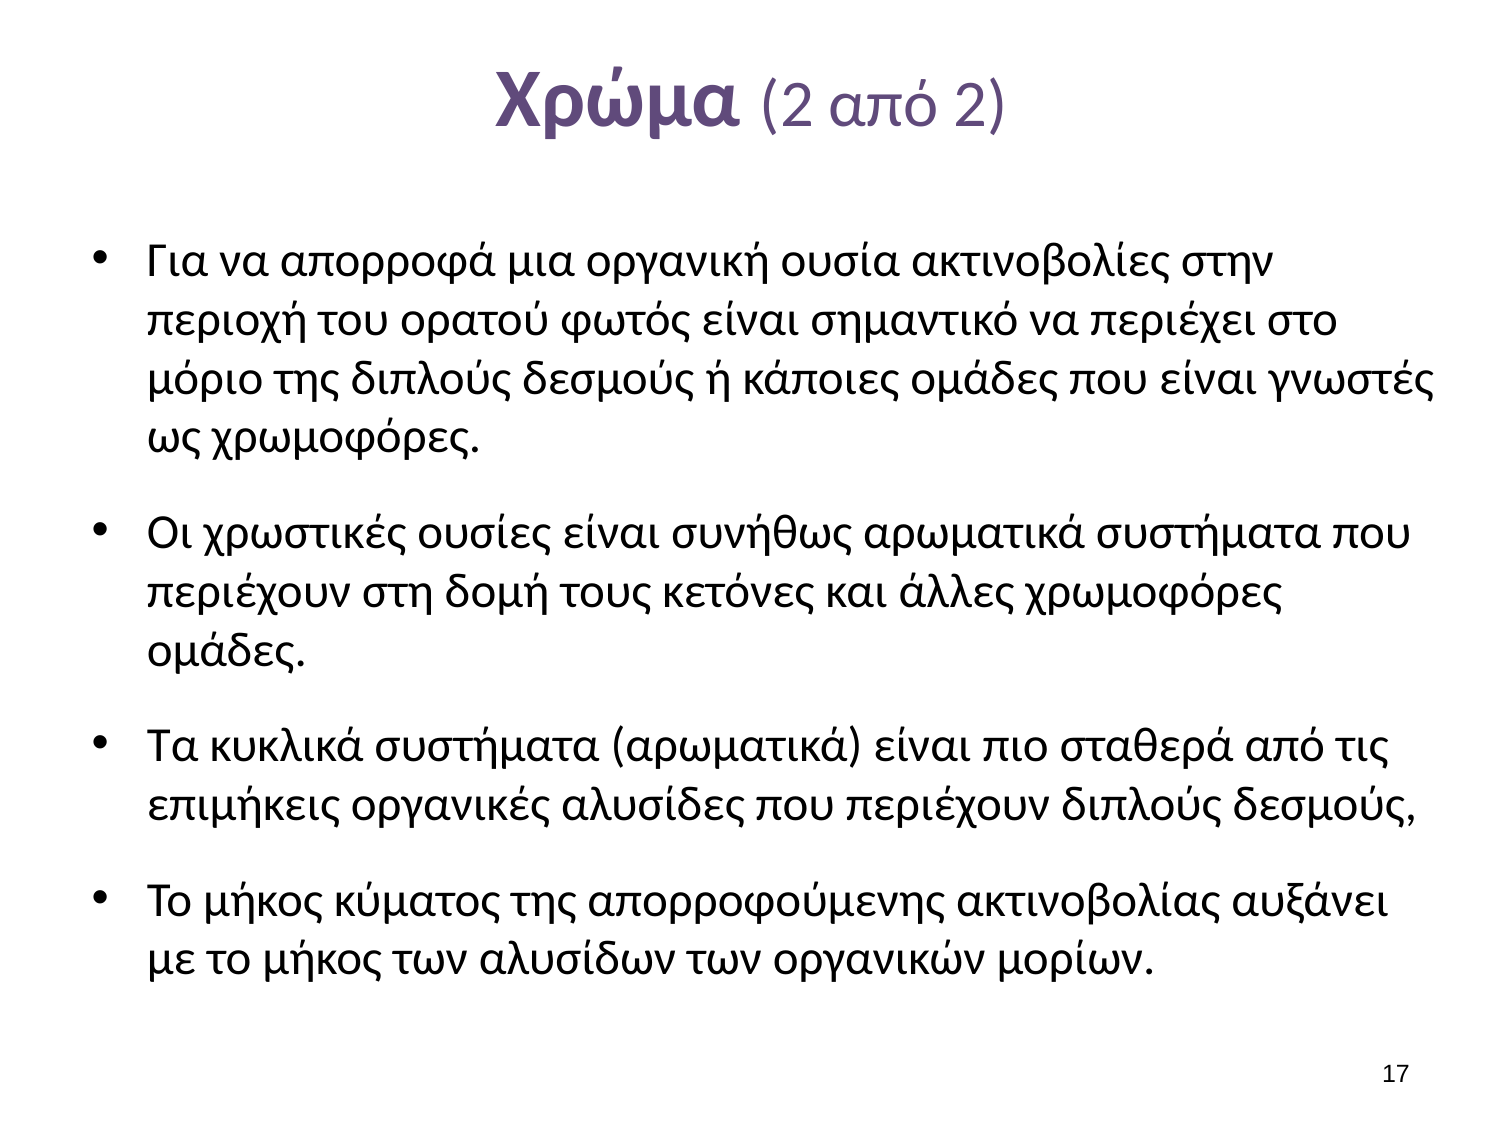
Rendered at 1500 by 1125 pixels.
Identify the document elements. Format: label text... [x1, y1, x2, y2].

title Χρώμα (2 από 2) [76, 19, 1427, 169]
slide_number 16 [1074, 1042, 1425, 1103]
list Για να απορροφά μια οργανική ουσία ακτινοβολίες στην περιοχή του ορατού φωτός είναι σημαντικό να περιέχει στο μόριο της διπλούς δεσμούς ή κάποιες ομάδες που είναι γνωστές ως χρωμοφόρες. Οι χρωστικές ουσίες είναι συνήθως αρωματικά συστήματα που περιέχουν στη δομή τους κετόνες και άλλες χρωμοφόρες ομάδες. Τα κυκλικά συστήματα (αρωματικά) είναι πιο σταθερά από τις επιμήκεις οργανικές αλυσίδες που περιέχουν διπλούς δεσμούς, Το μήκος κύματος της απορροφούμενης ακτινοβολίας αυξάνει με το μήκος των αλυσίδων των οργανικών μορίων. [76, 219, 1459, 1047]
